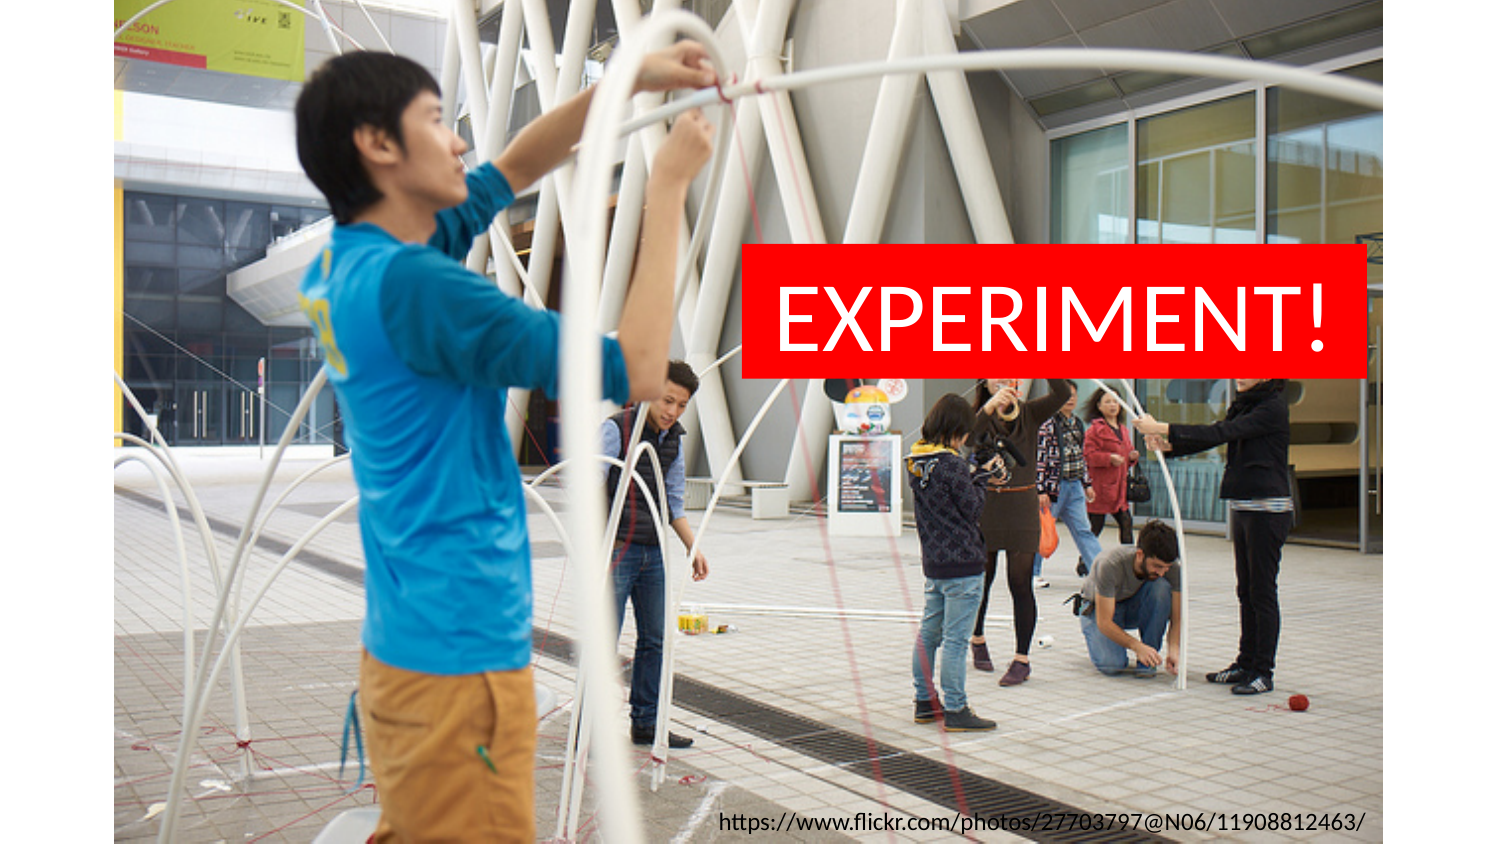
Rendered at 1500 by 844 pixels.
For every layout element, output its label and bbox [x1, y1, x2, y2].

picture [114, 0, 1383, 844]
